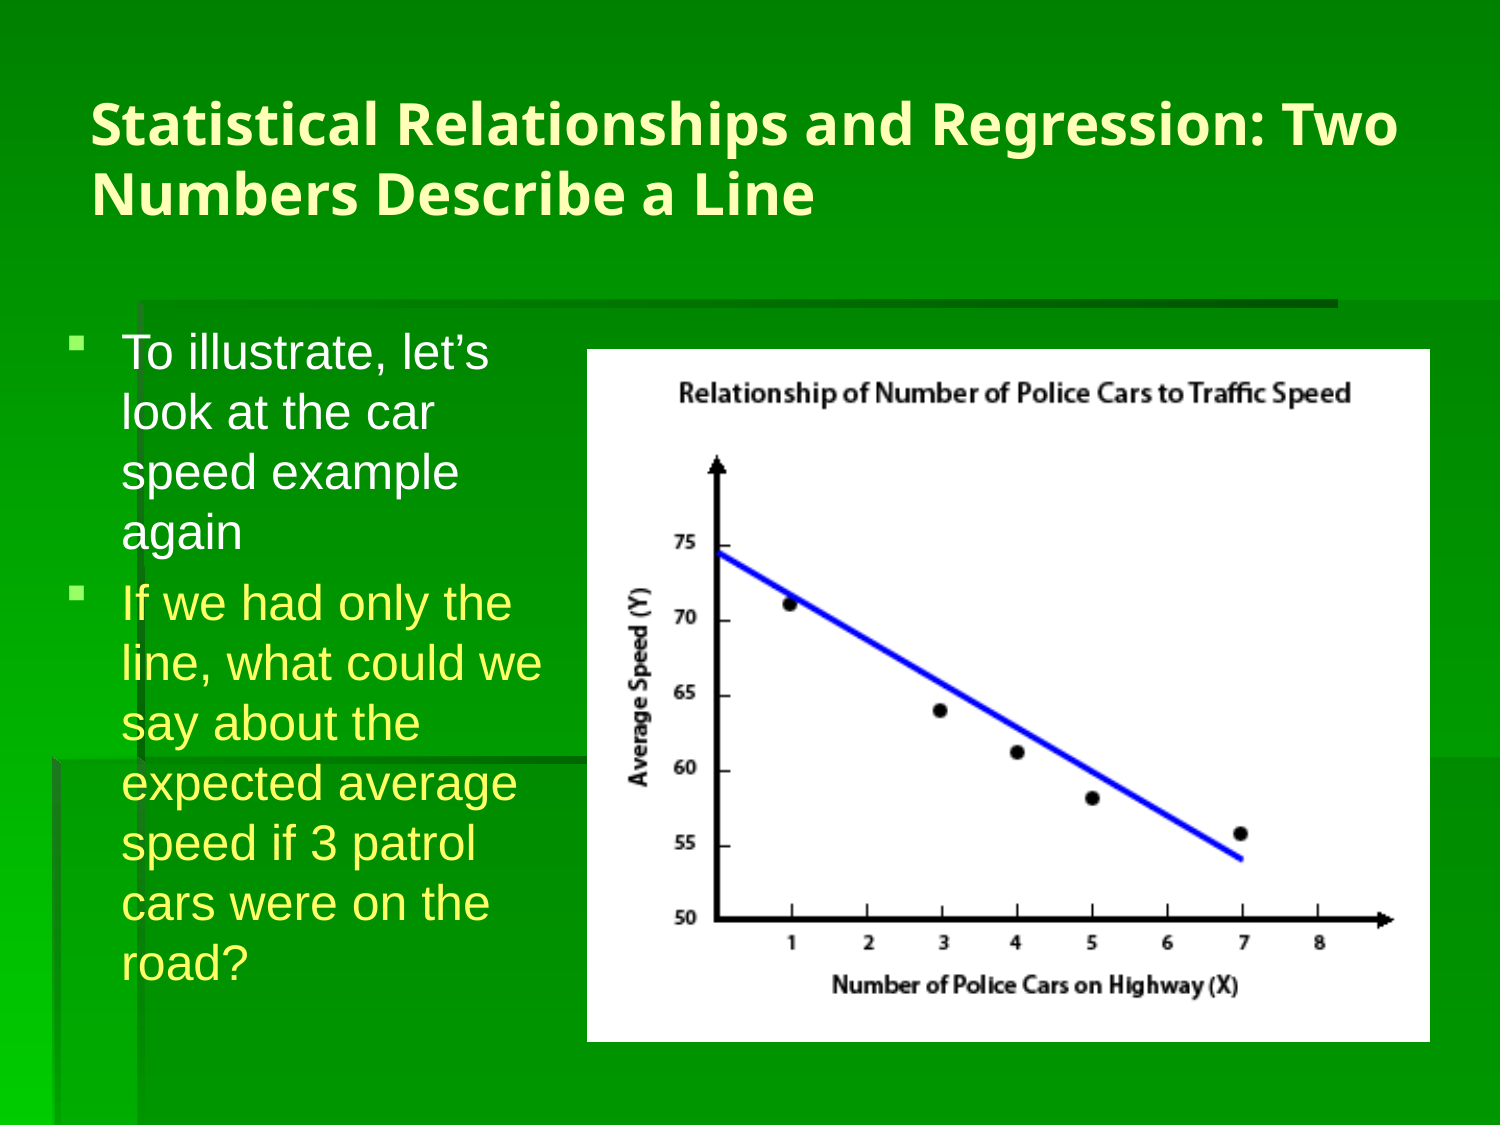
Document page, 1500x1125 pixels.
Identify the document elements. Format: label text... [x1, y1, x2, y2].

list To illustrate, let’s look at the car speed example again If we had only the line, what could we say about the expected average speed if 3 patrol cars were on the road? [49, 312, 588, 1001]
title Statistical Relationships and Regression: Two Numbers Describe a Line [74, 39, 1451, 276]
picture [587, 349, 1430, 1042]
